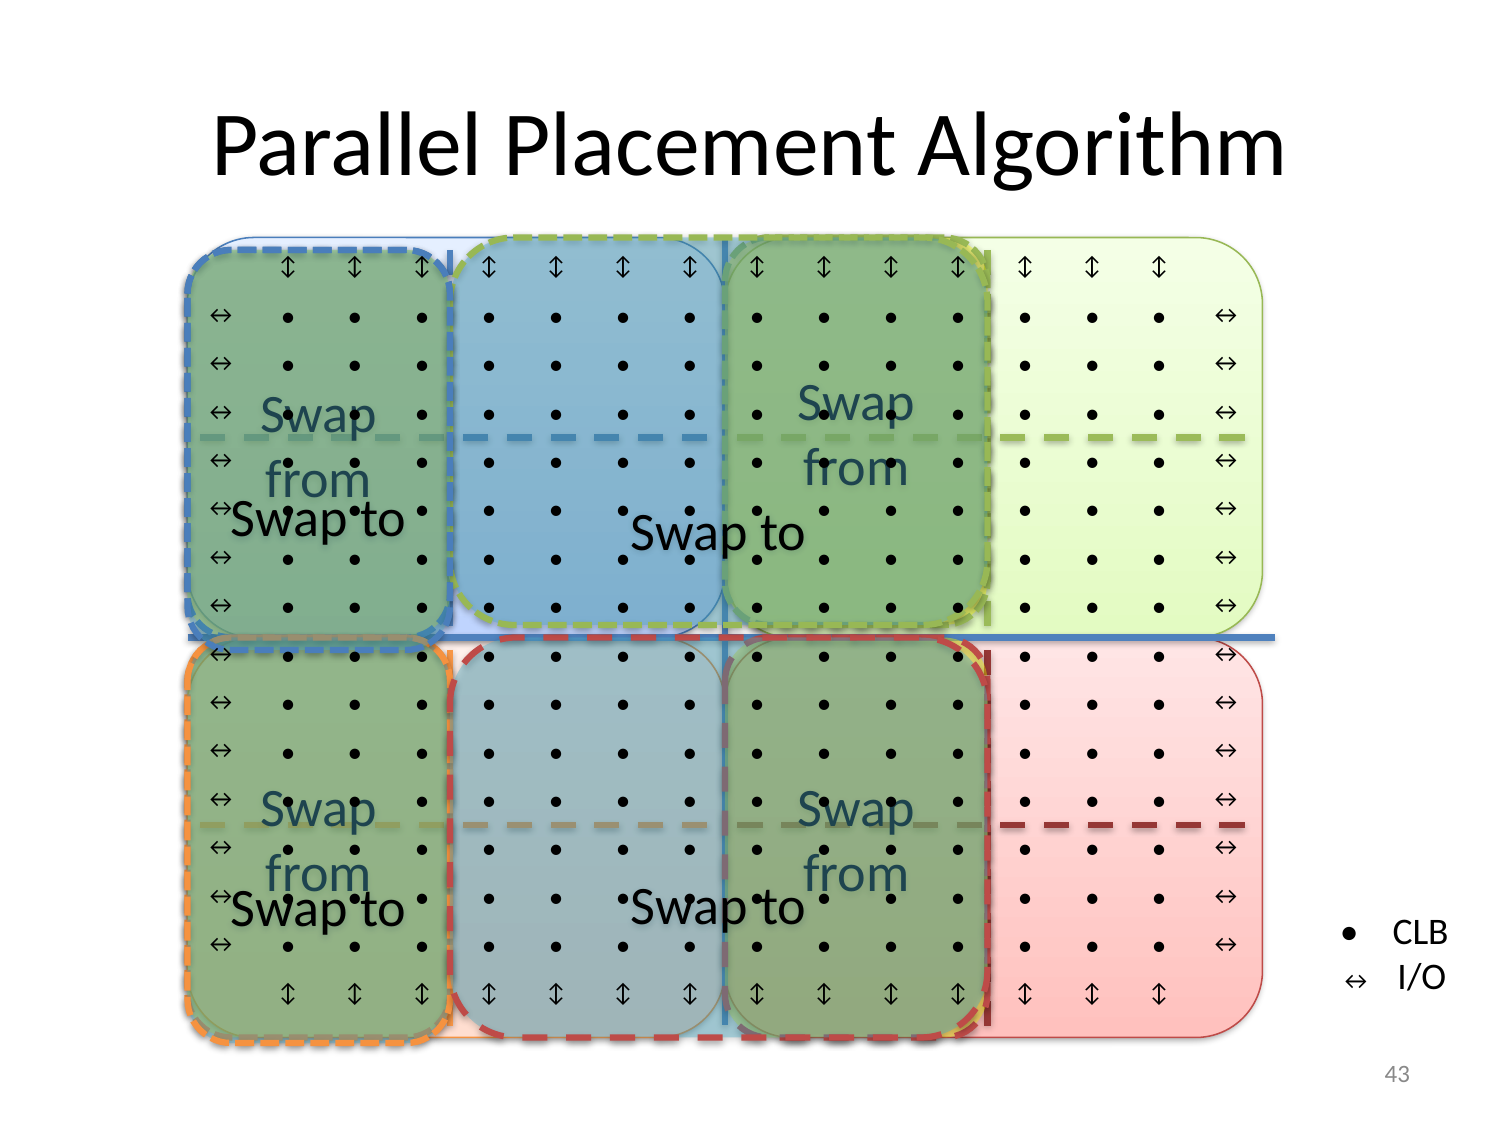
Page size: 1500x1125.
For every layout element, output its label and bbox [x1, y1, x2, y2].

text_box [194, 1025, 1236, 1044]
text_box [213, 236, 1236, 250]
title [74, 44, 1426, 233]
text_box [1260, 283, 1264, 592]
table_cell [188, 638, 1260, 1025]
slide_number [1074, 1042, 1425, 1103]
text_box [1325, 899, 1500, 1005]
table_cell [188, 298, 1260, 637]
text_box [1260, 683, 1264, 992]
table_header [188, 250, 1260, 298]
